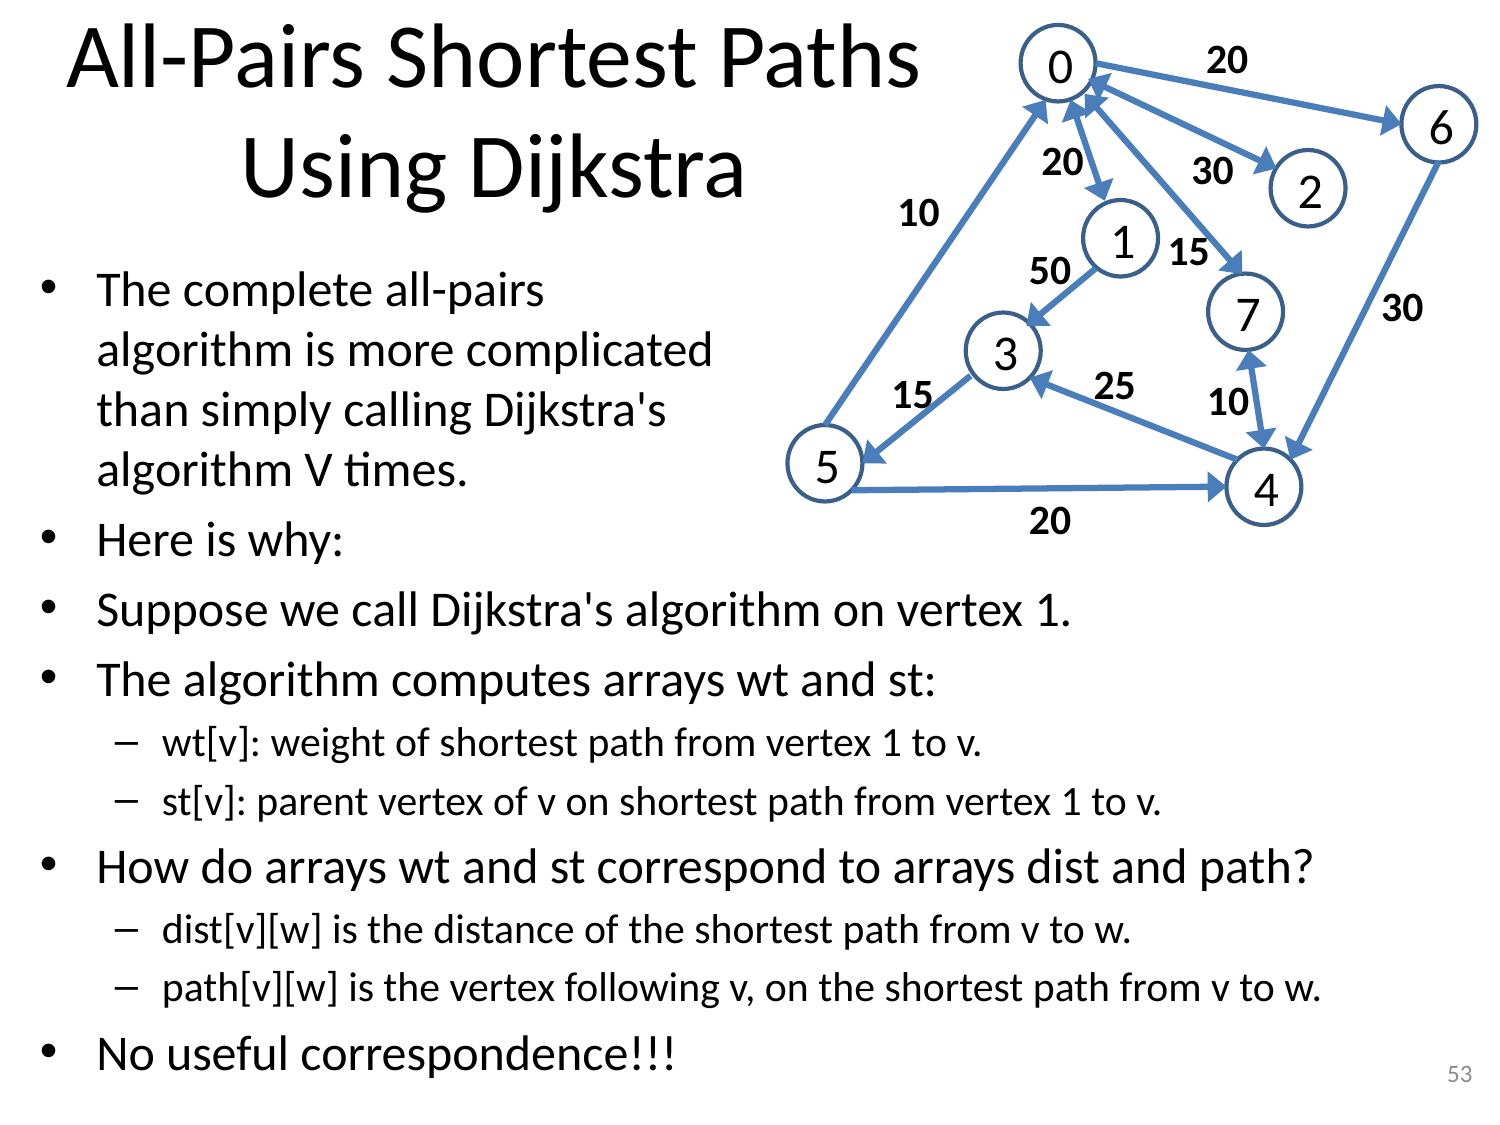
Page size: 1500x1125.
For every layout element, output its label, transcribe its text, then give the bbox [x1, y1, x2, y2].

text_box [787, 24, 1477, 552]
slide_number 53 [1137, 1042, 1488, 1103]
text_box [1087, 78, 1277, 169]
title All-Pairs Shortest Paths Using Dijkstra [24, 12, 965, 200]
list The complete all-pairs algorithm is more complicated than simply calling Dijkstra's algorithm V times. Here is why: Suppose we call Dijkstra's algorithm on vertex 1. The algorithm computes arrays wt and st: wt[v]: weight of shortest path from vertex 1 to v. st[v]: parent vertex of v on shortest path from vertex 1 to v. How do arrays wt and st correspond to arrays dist and path? dist[v][w] is the distance of the shortest path from v to w. path[v][w] is the vertex following v, on the shortest path from v to w. No useful correspondence!!! [24, 249, 1425, 1075]
